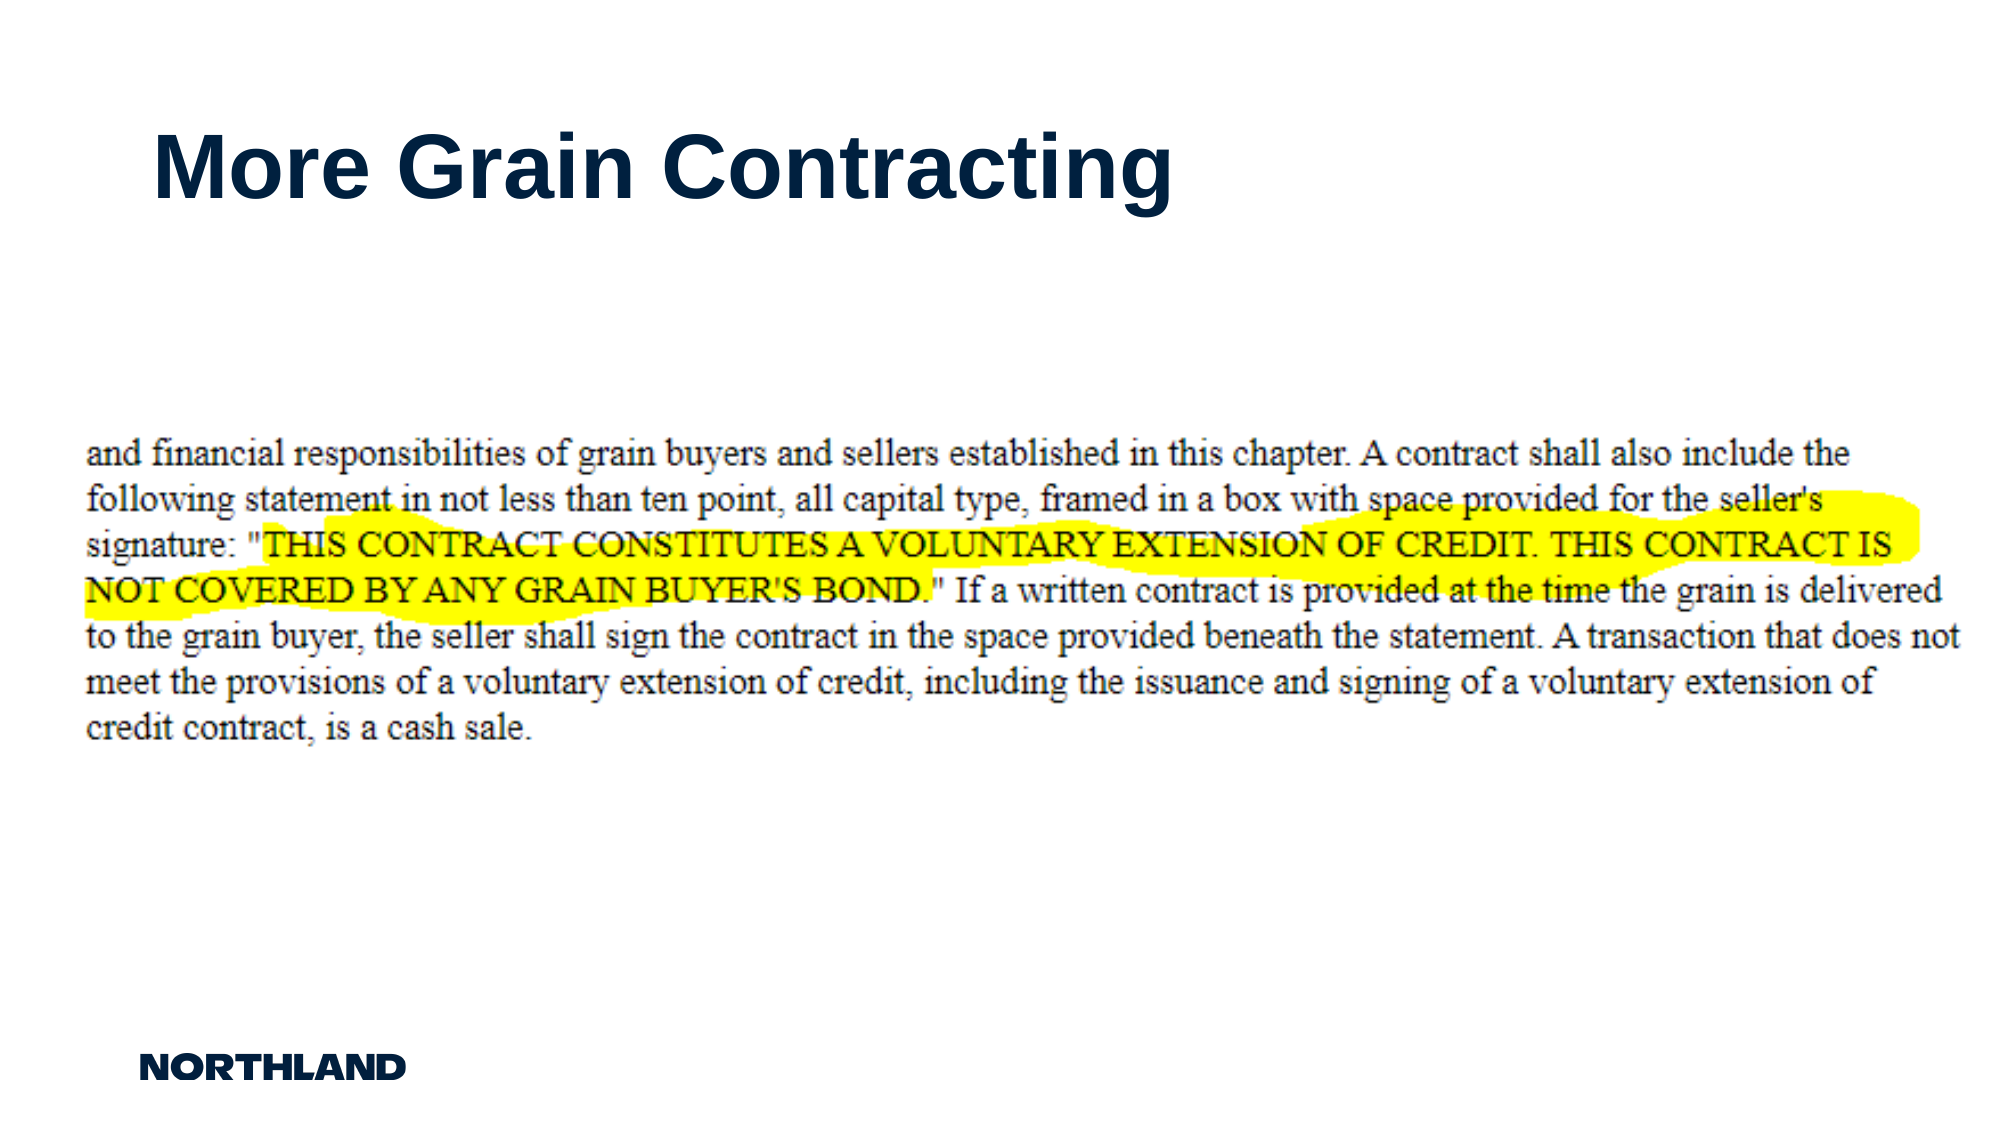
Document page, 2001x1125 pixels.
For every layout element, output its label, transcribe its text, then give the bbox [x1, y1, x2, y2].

title More Grain Contracting [137, 59, 1863, 278]
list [49, 434, 1992, 772]
